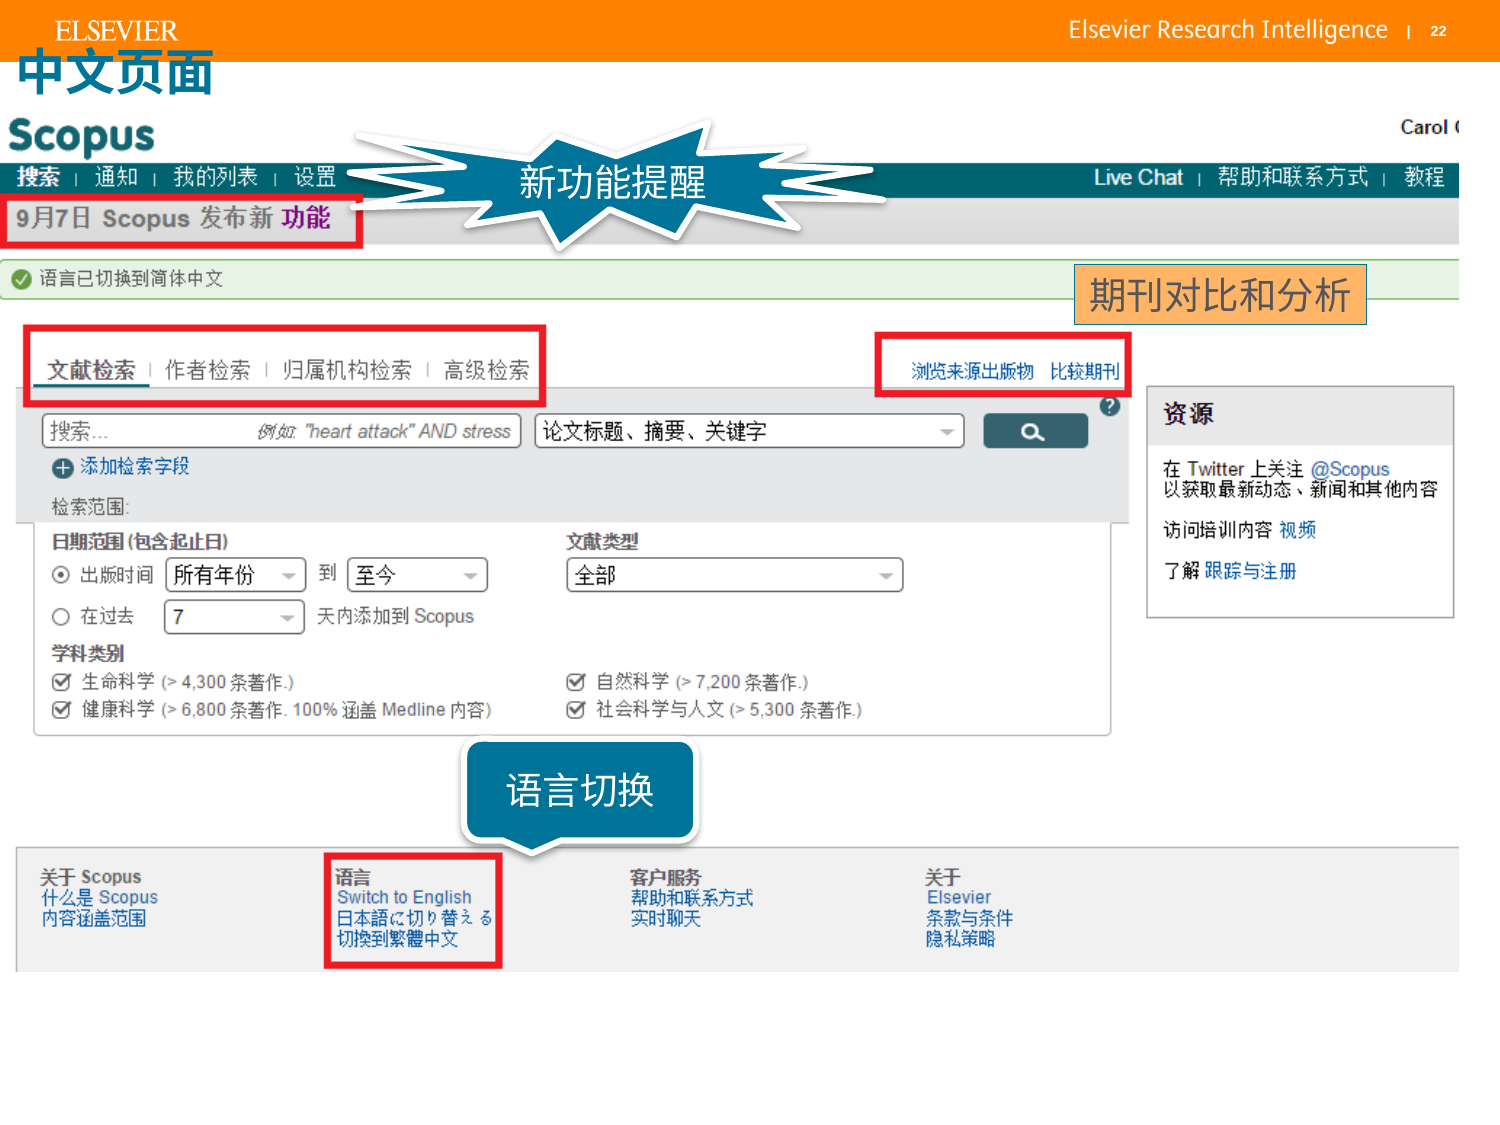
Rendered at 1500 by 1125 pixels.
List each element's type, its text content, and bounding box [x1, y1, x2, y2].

picture [0, 108, 1459, 973]
picture [0, 0, 1500, 62]
title 中文页面 [0, 15, 1350, 108]
